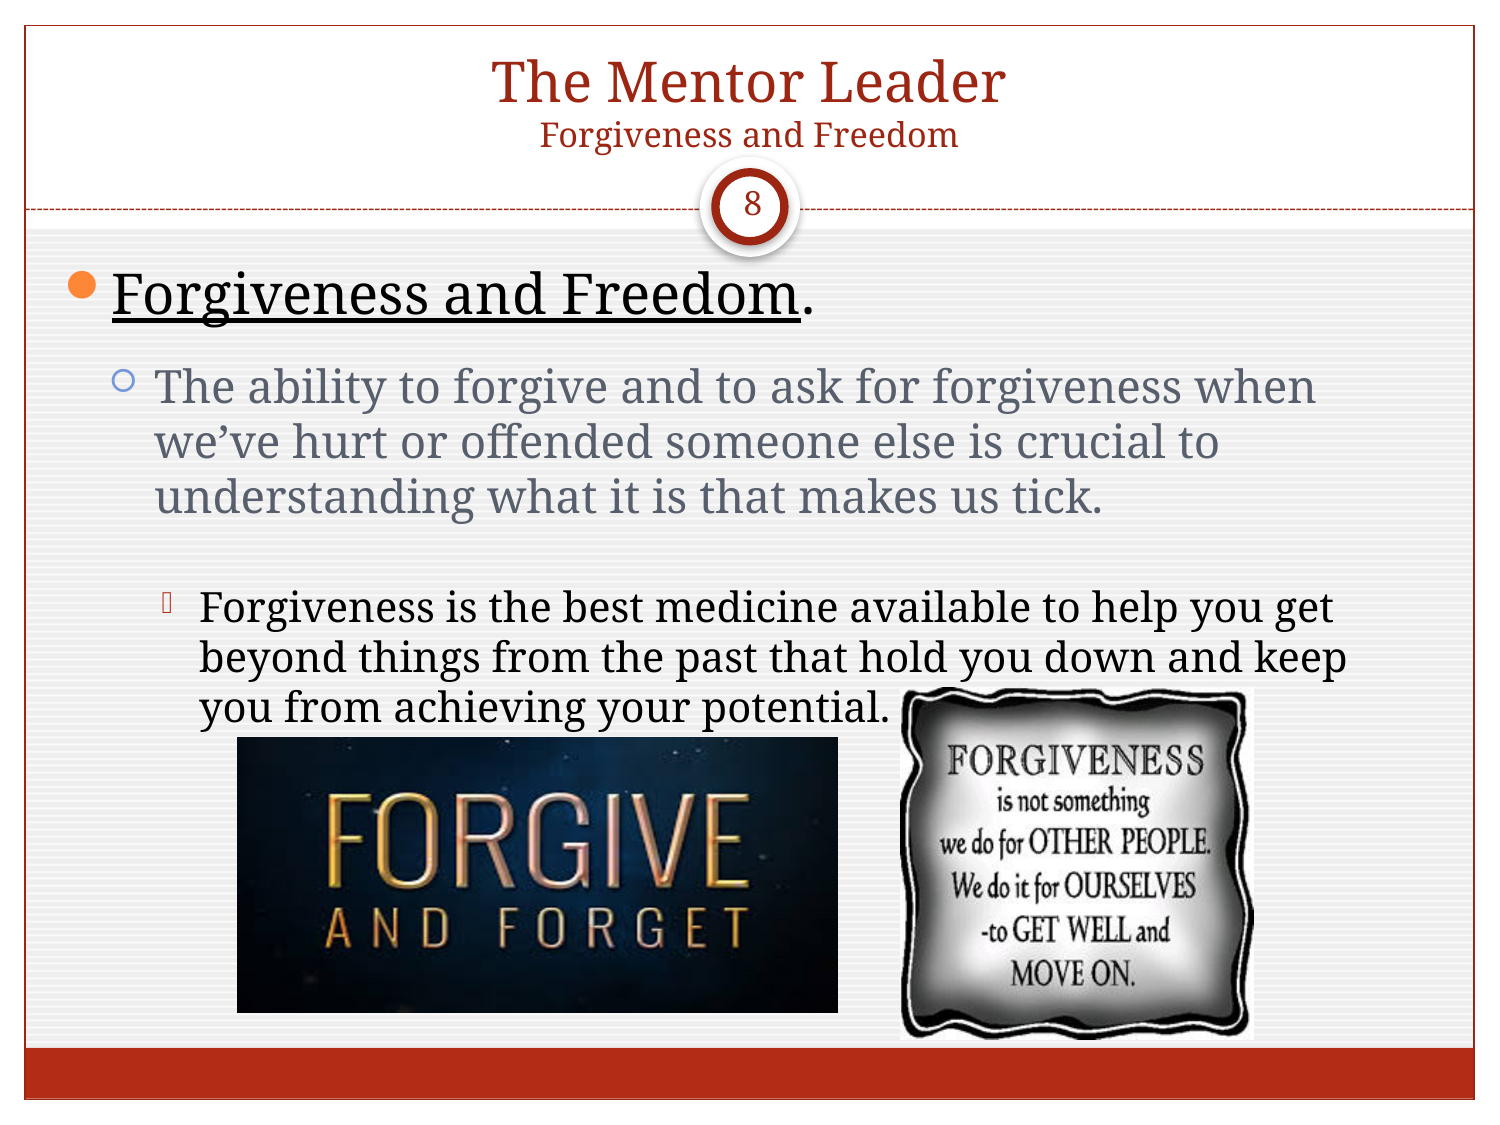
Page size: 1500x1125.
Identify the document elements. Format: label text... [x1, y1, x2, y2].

list Forgiveness and Freedom. The ability to forgive and to ask for forgiveness when we’ve hurt or offended someone else is crucial to understanding what it is that makes us tick. Forgiveness is the best medicine available to help you get beyond things from the past that hold you down and keep you from achieving your potential. [49, 250, 1445, 1001]
picture [899, 687, 1254, 1040]
picture [237, 737, 838, 1013]
title The Mentor Leader Forgiveness and Freedom [49, 37, 1450, 162]
slide_number 8 [715, 168, 791, 241]
